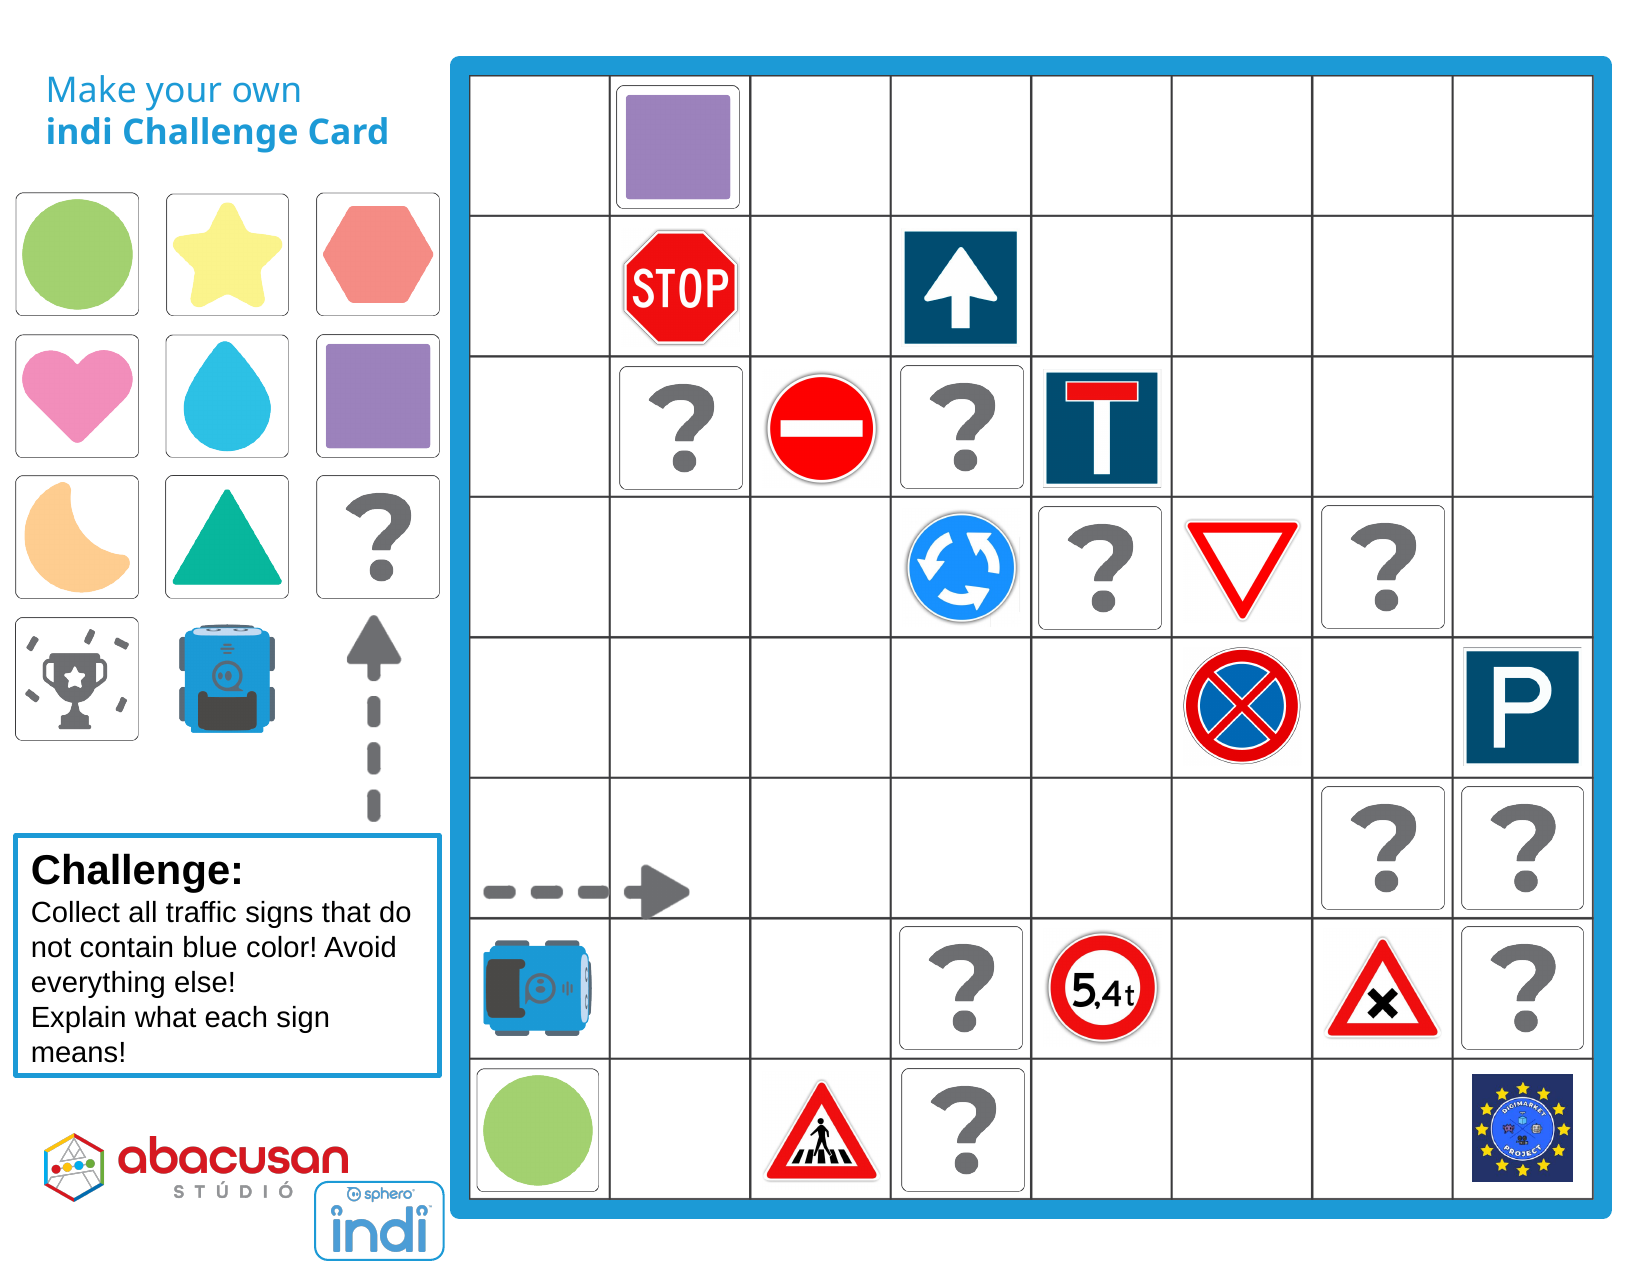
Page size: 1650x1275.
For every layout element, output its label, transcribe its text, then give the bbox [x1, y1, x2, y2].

picture [166, 192, 289, 316]
picture [44, 1133, 348, 1202]
text_box Challenge: Collect all traffic signs that do not contain blue color! Avoid everything else! Explain what each sign means! [15, 835, 440, 1076]
picture [316, 192, 440, 316]
picture [331, 1187, 432, 1252]
picture [15, 616, 139, 741]
picture [346, 615, 403, 830]
picture [165, 334, 290, 458]
picture [179, 624, 275, 733]
picture [469, 75, 1594, 1200]
picture [316, 475, 440, 600]
picture [15, 334, 139, 458]
picture [15, 192, 140, 317]
picture [316, 333, 440, 458]
picture [15, 475, 139, 600]
picture [165, 475, 289, 600]
